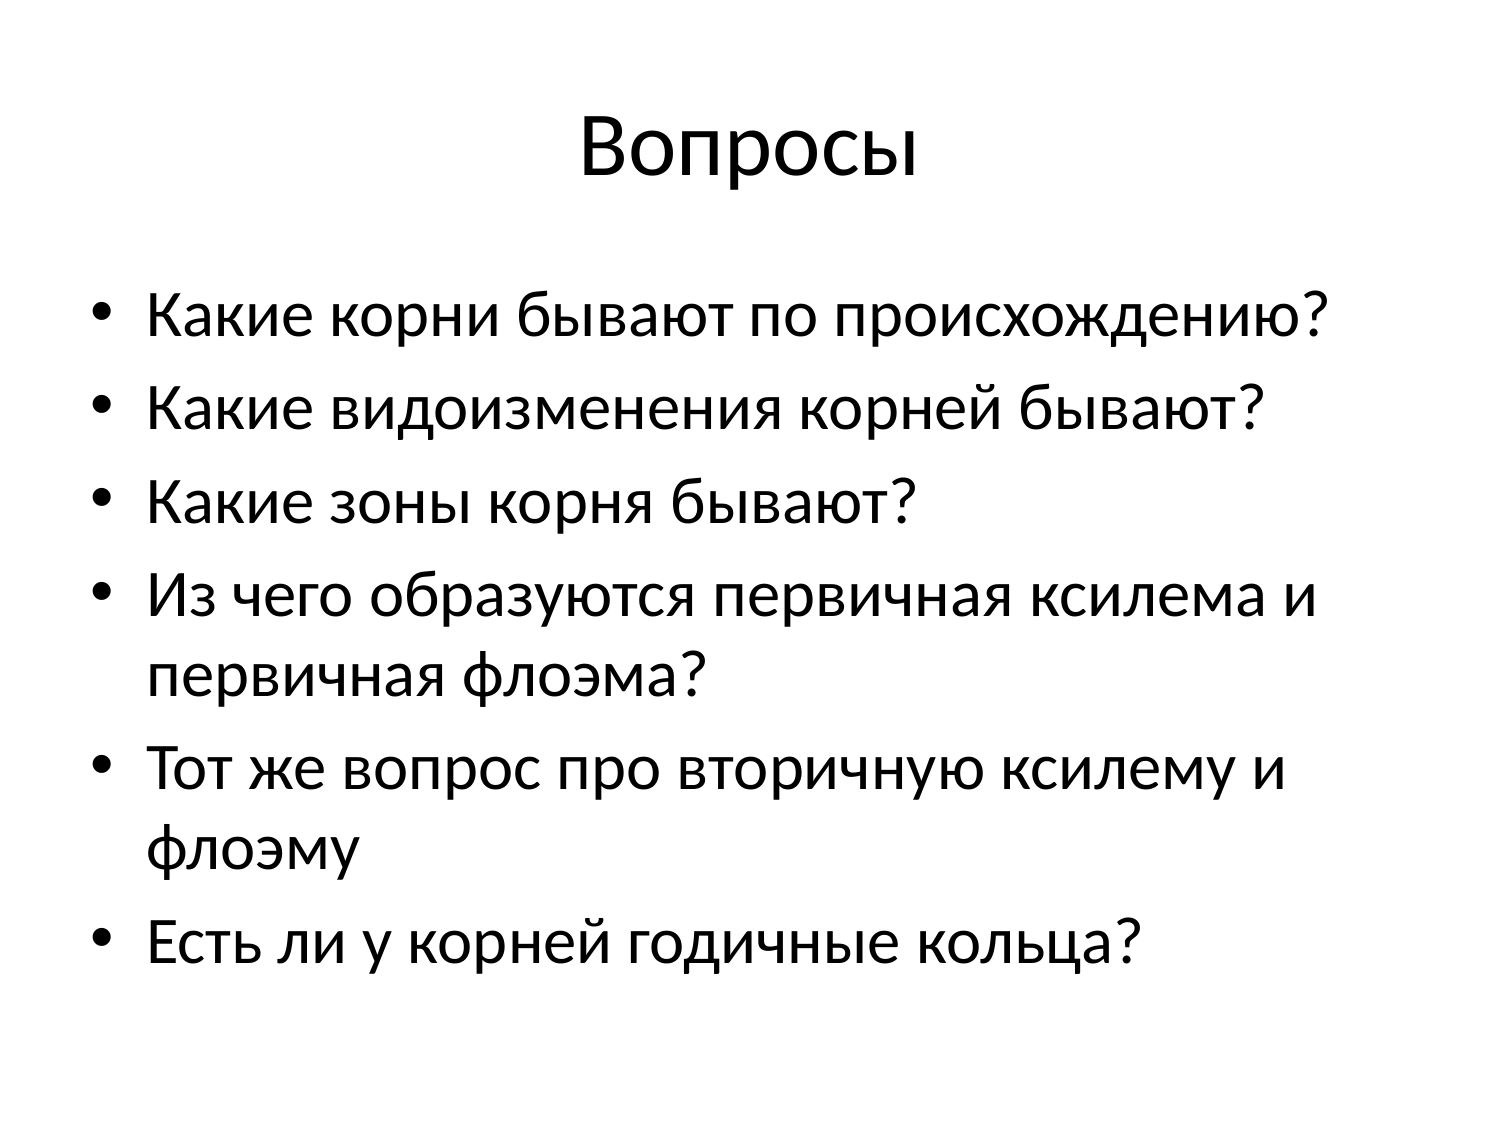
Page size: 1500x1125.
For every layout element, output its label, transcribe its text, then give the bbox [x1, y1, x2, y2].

title Вопросы [75, 45, 1425, 233]
list Какие корни бывают по происхождению? Какие видоизменения корней бывают? Какие зоны корня бывают? Из чего образуются первичная ксилема и первичная флоэма? Тот же вопрос про вторичную ксилему и флоэму Есть ли у корней годичные кольца? [75, 262, 1425, 1005]
